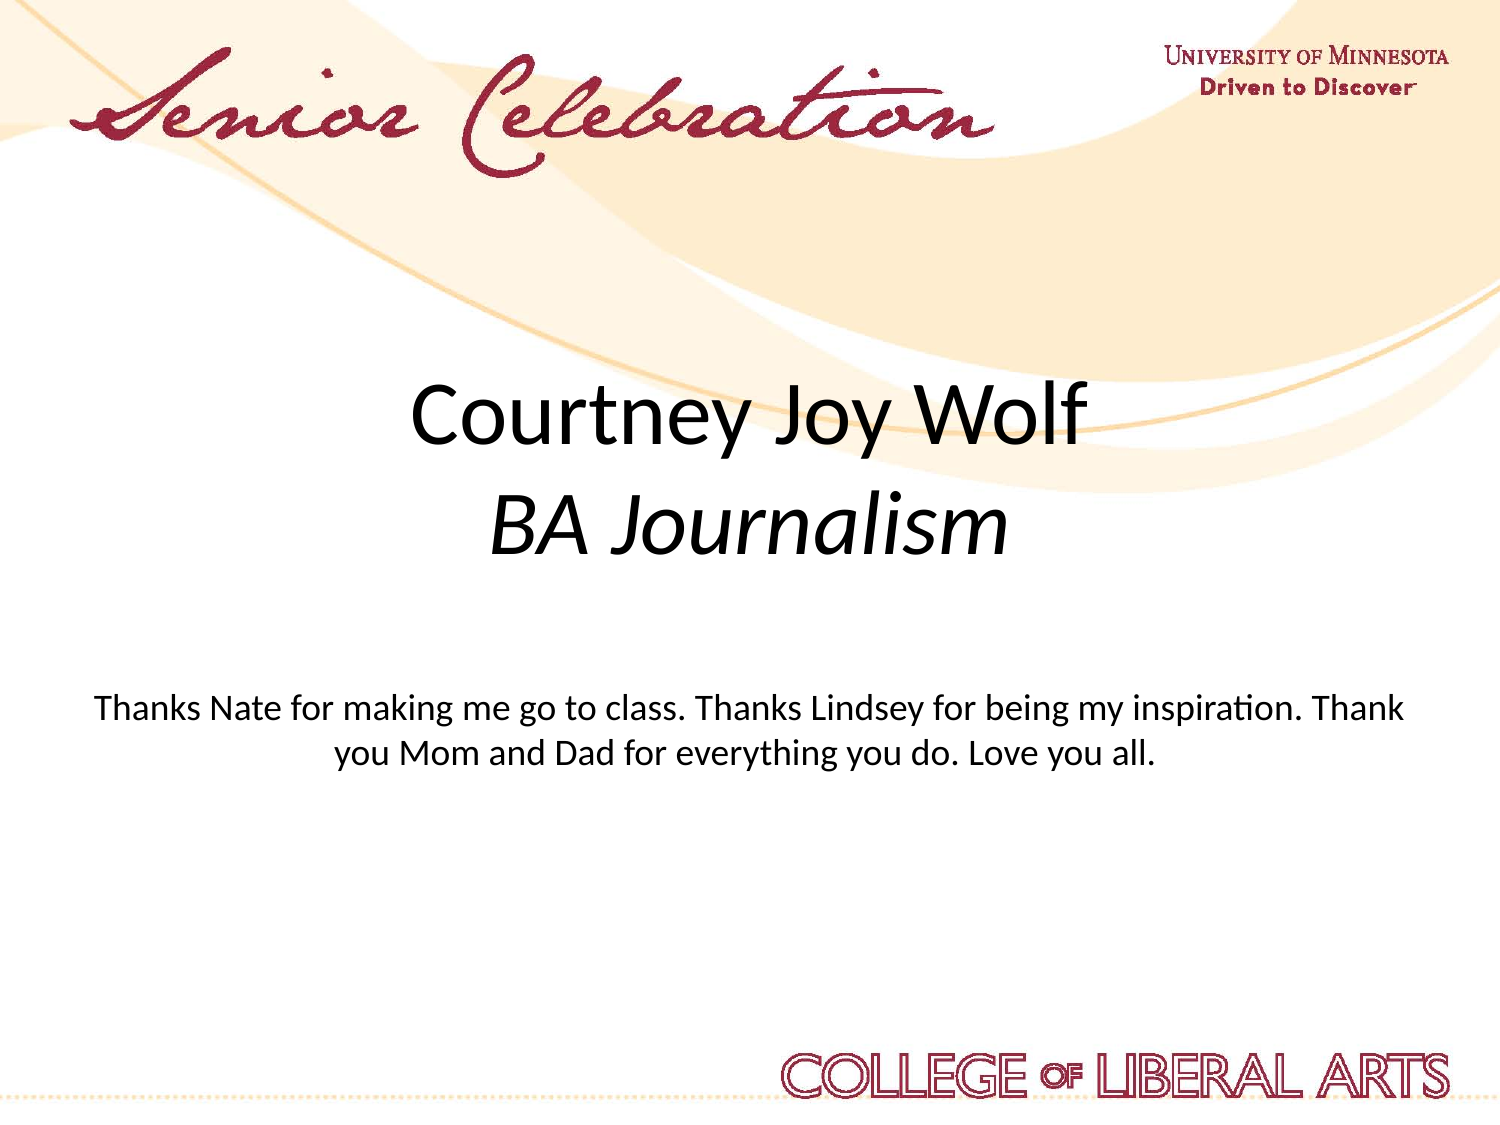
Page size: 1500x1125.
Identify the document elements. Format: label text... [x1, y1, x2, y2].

title Courtney Joy Wolf BA Journalism Thanks Nate for making me go to class. Thanks Lindsey for being my inspiration. Thank you Mom and Dad for everything you do. Love you all. [75, 468, 1425, 657]
picture [0, 0, 1500, 1125]
